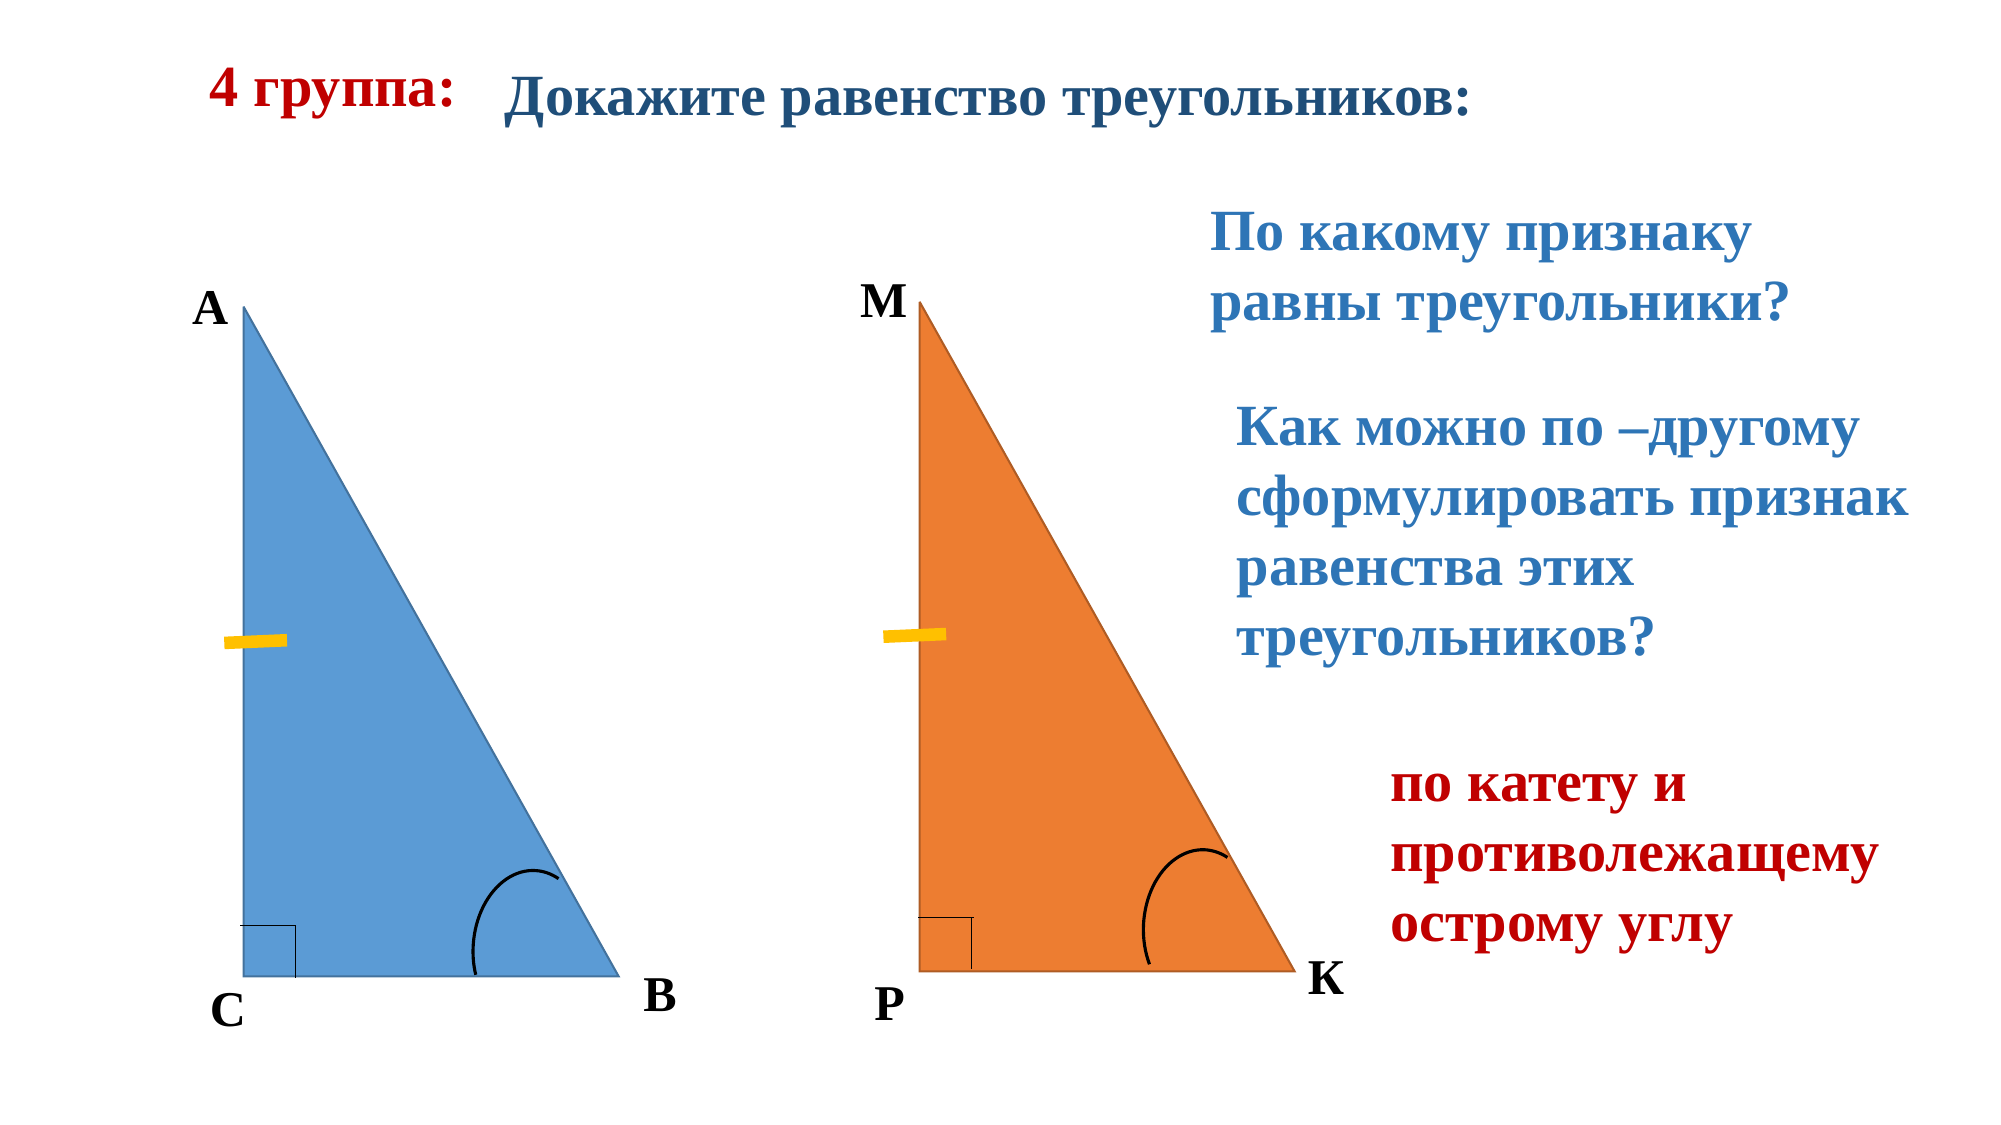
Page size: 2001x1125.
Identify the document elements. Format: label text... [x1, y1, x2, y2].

text_box [1141, 848, 1229, 965]
text_box Как можно по –другому сформулировать признак равенства этих треугольников? [1221, 379, 1931, 720]
text_box М [845, 260, 905, 336]
text_box Р [859, 963, 919, 1038]
text_box [464, 953, 472, 965]
text_box [918, 301, 1293, 973]
text_box по катету и противолежащему острому углу [1375, 735, 1964, 961]
text_box 4 группа: [194, 40, 645, 125]
text_box [471, 868, 560, 976]
text_box В [628, 953, 688, 1029]
text_box К [1293, 937, 1352, 1012]
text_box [883, 633, 947, 637]
text_box [242, 306, 621, 978]
text_box По какому признаку равны треугольники? [1195, 184, 1923, 385]
text_box А [177, 267, 236, 343]
text_box Докажите равенство треугольников: [490, 49, 1633, 135]
text_box С [195, 969, 254, 1044]
